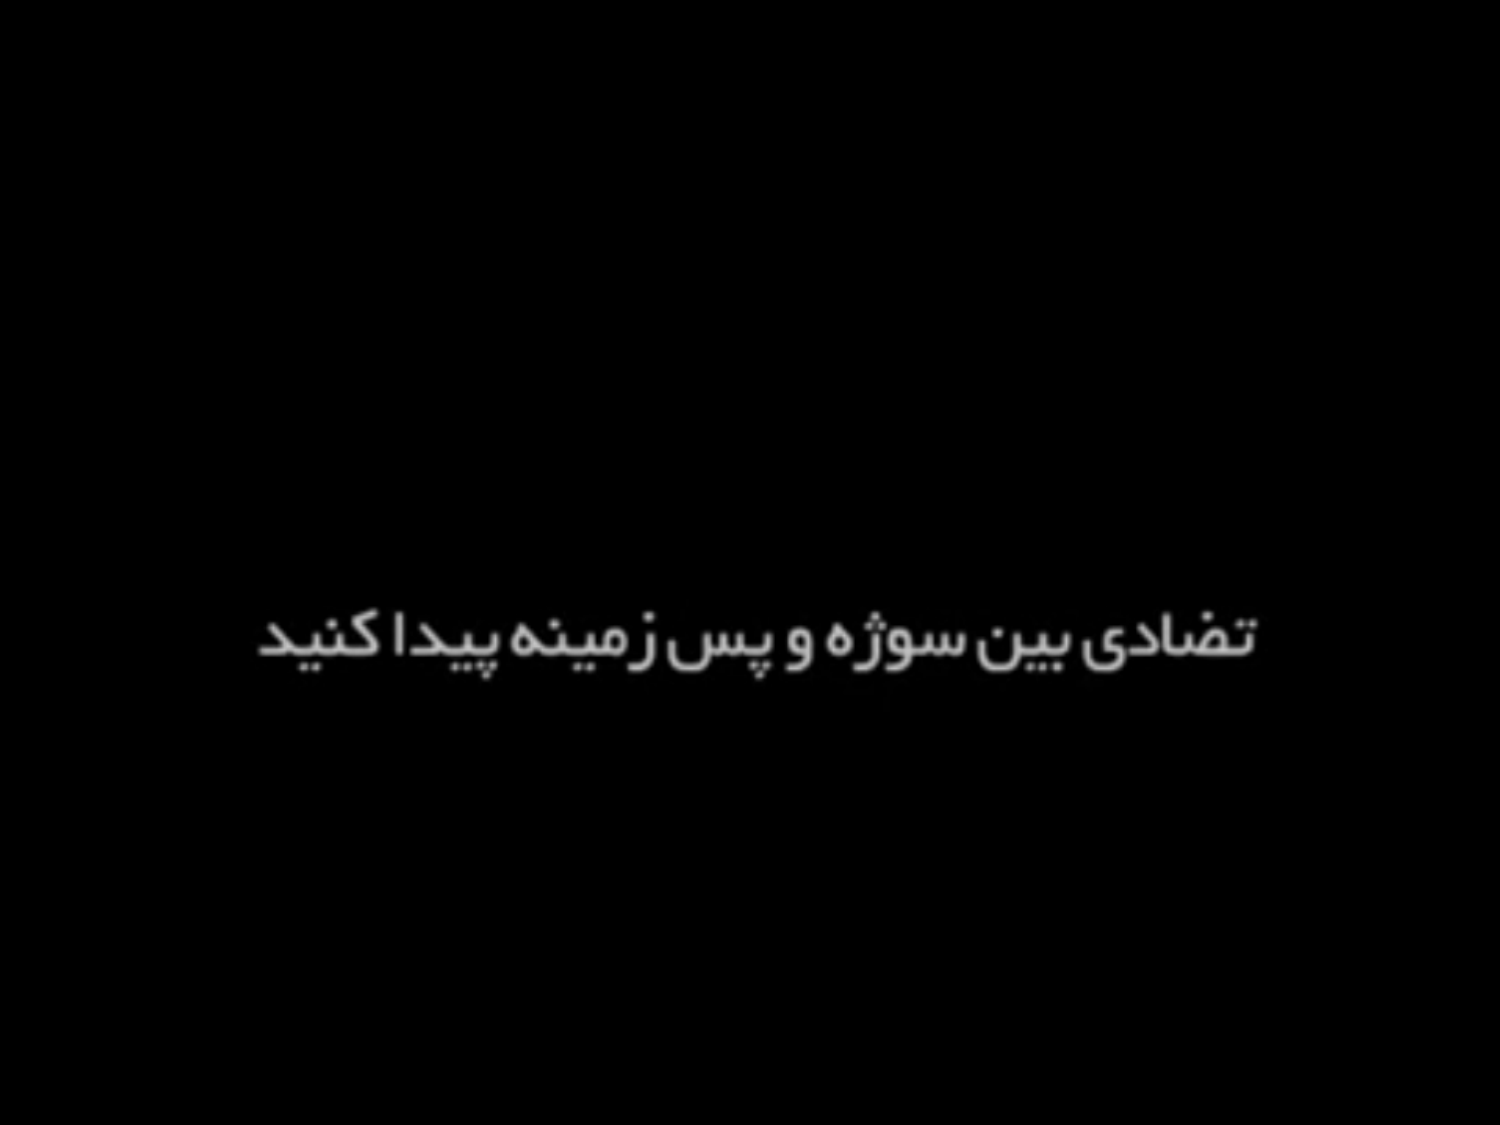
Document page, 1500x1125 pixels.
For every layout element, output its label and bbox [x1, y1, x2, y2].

list [204, 555, 1296, 712]
